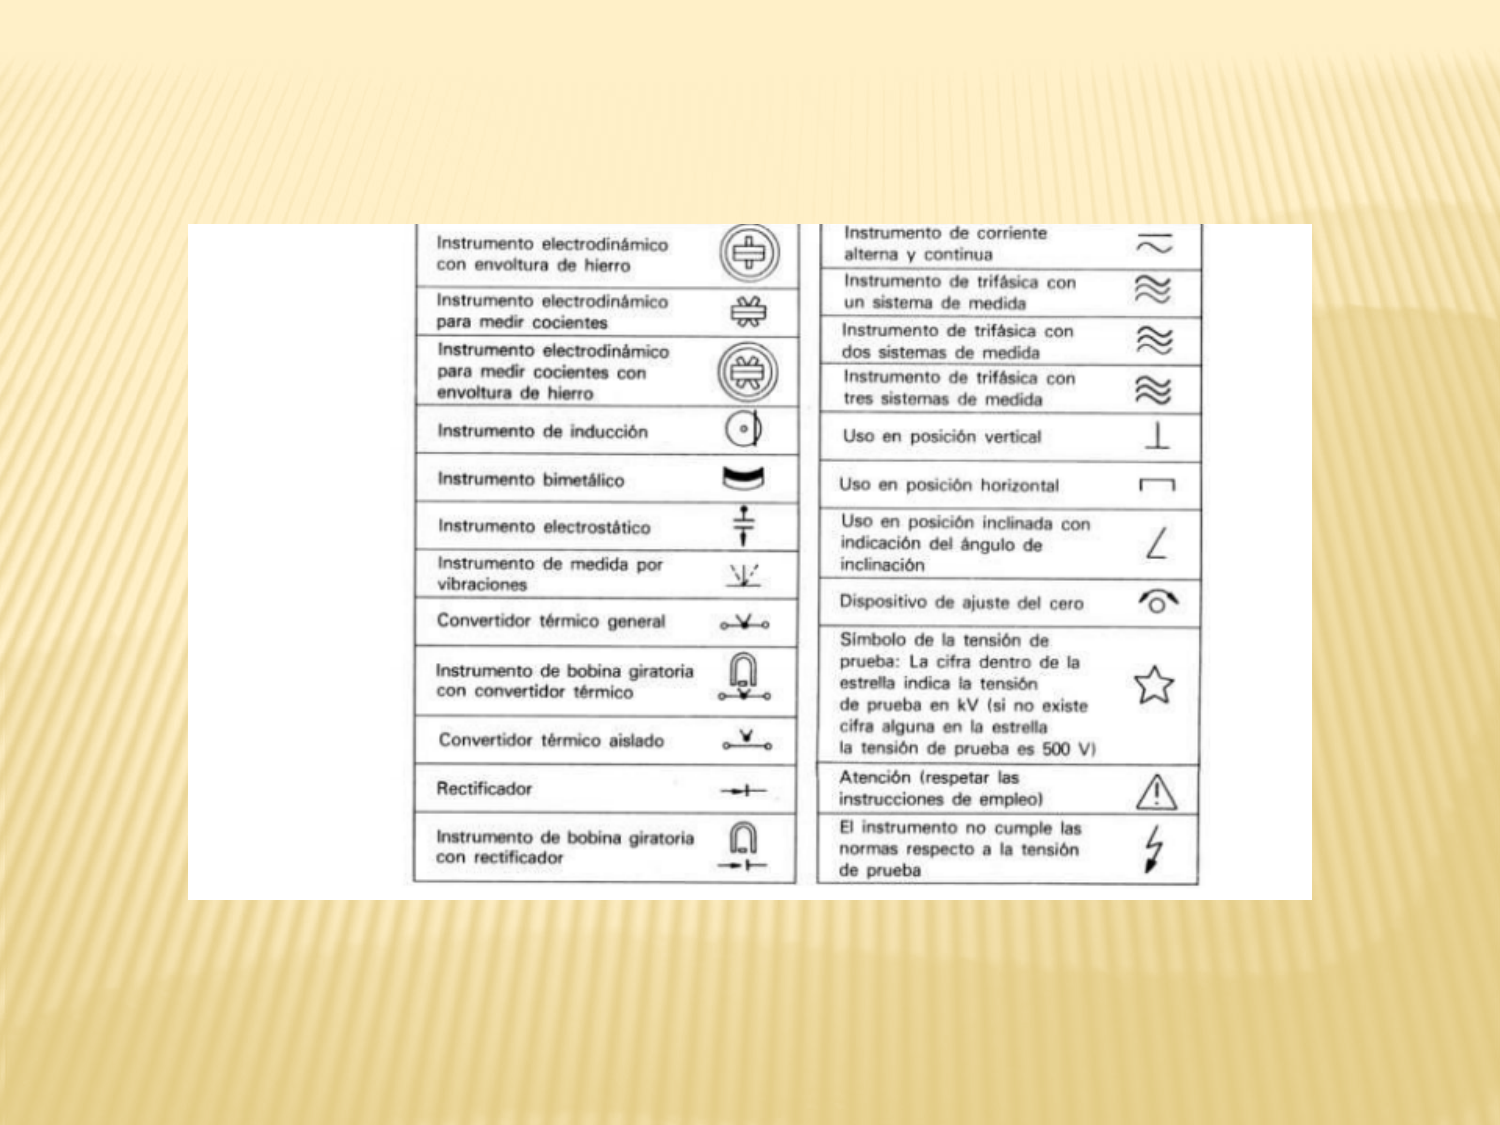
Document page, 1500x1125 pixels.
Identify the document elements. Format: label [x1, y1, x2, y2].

picture [187, 224, 1312, 901]
